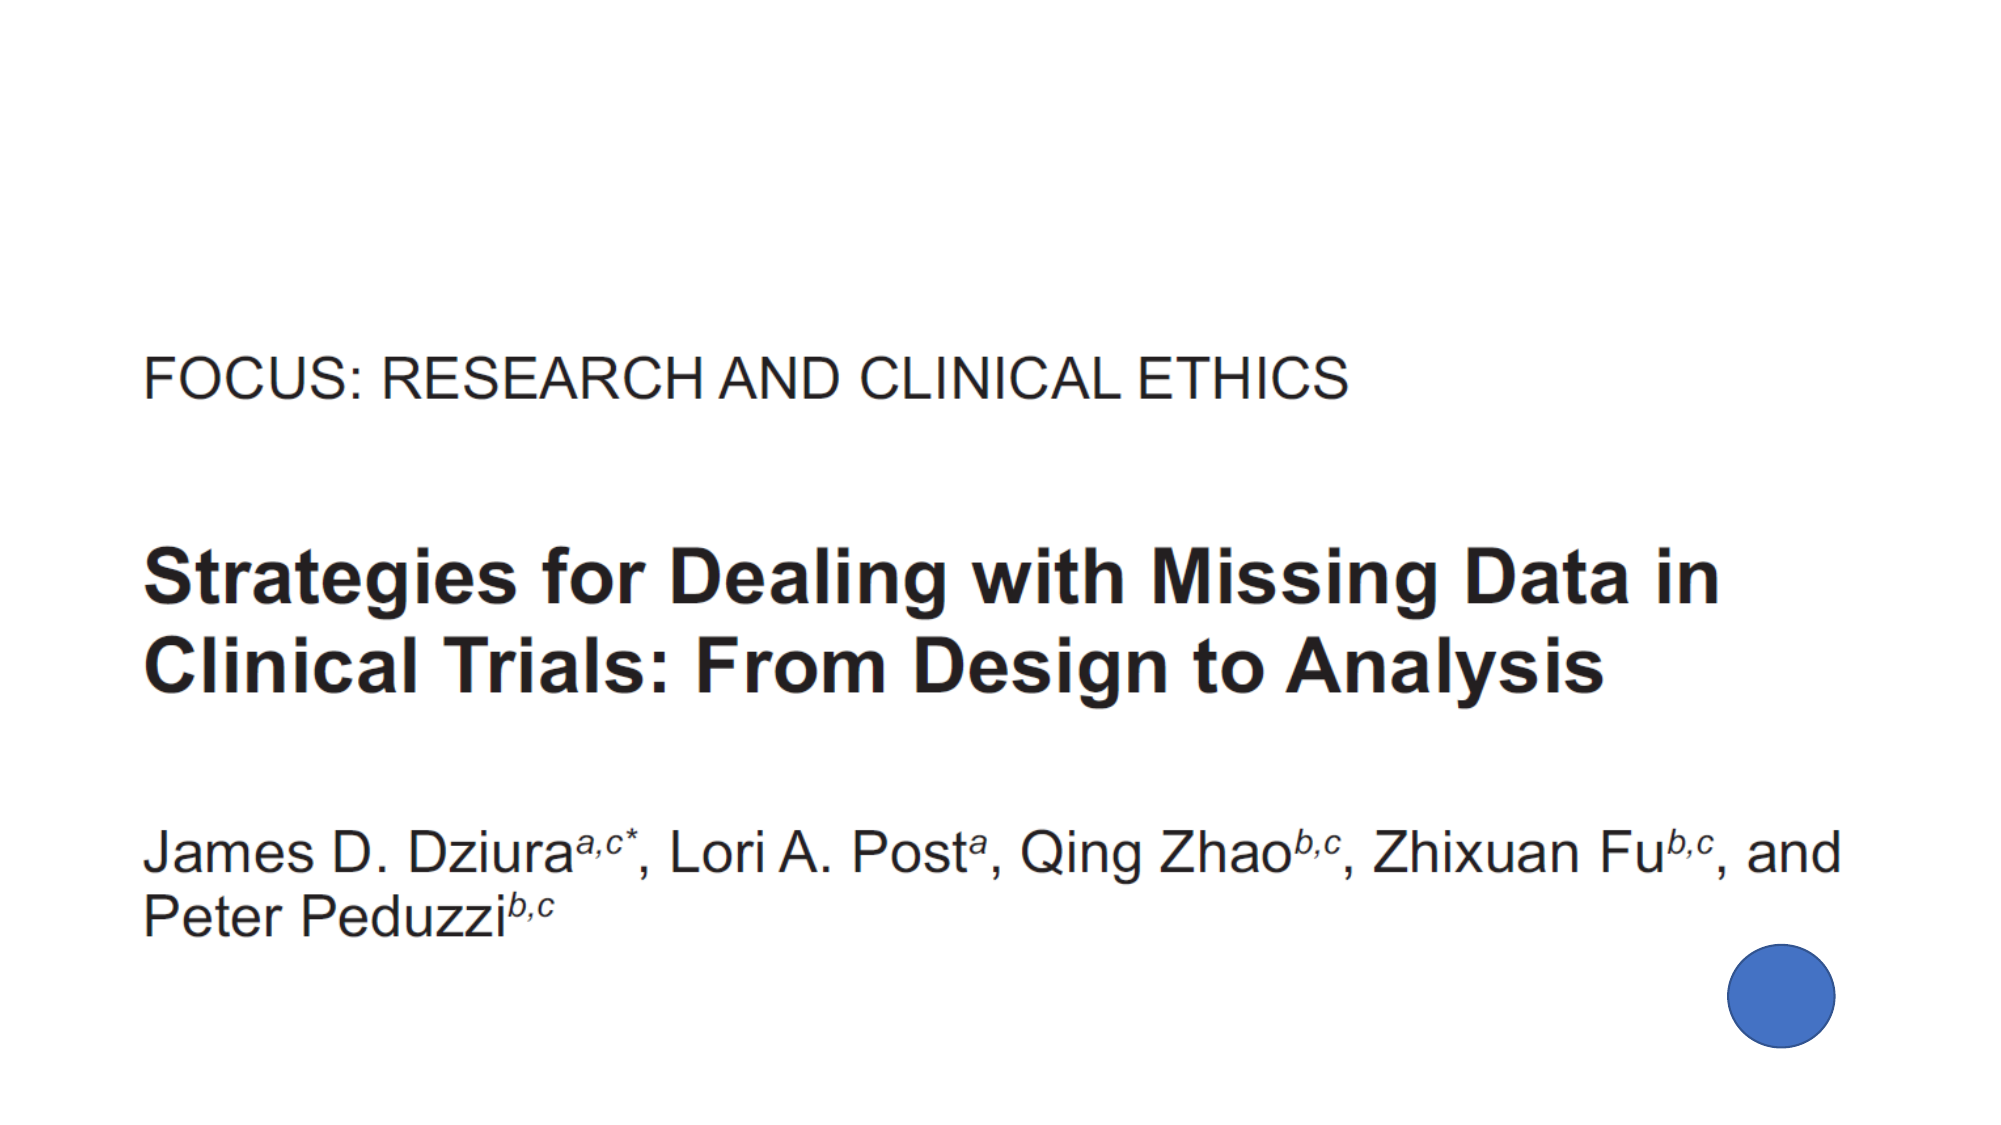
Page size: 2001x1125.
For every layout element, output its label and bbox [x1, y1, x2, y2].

text_box [1727, 964, 1836, 1049]
list [137, 349, 1863, 964]
